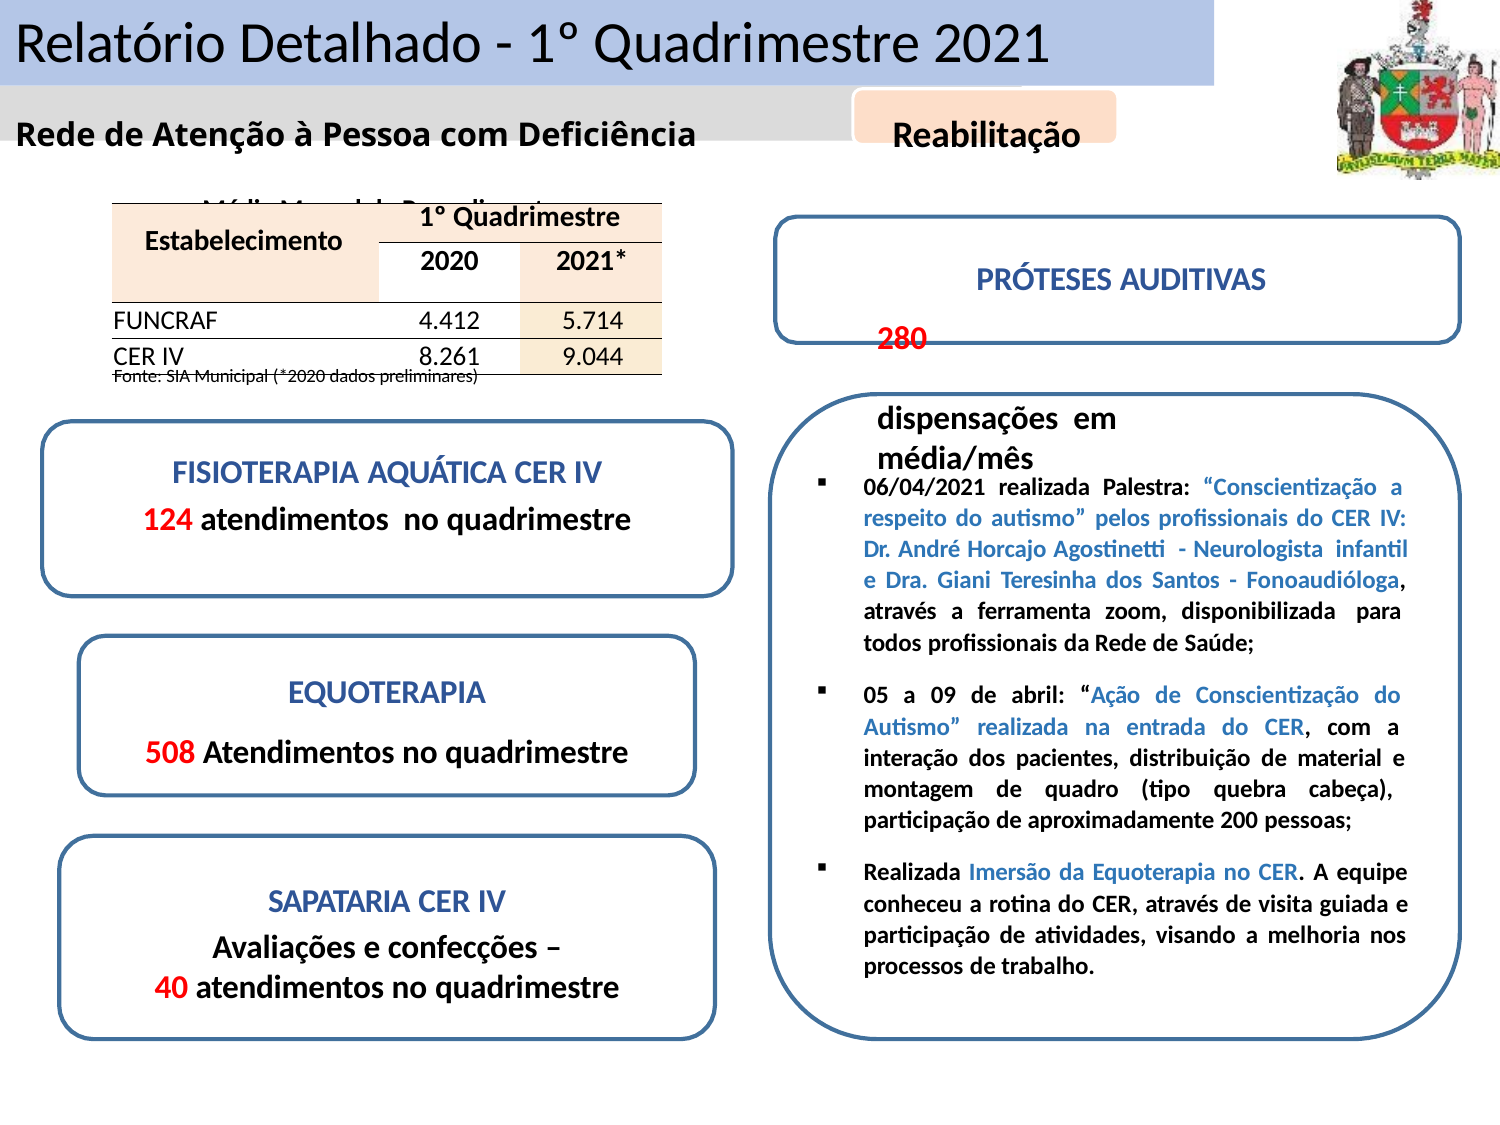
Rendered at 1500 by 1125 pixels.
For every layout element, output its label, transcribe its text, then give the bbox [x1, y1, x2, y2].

table_cell CER IV [112, 339, 379, 361]
table_header 1º Quadrimestre [379, 204, 662, 242]
table_cell 9.044 [520, 339, 662, 374]
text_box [851, 86, 1120, 147]
text_box [78, 635, 695, 796]
table_cell 2020 [379, 243, 520, 302]
text_box SAPATARIA CER IV Avaliações e confecções – 40 atendimentos no quadrimestre [149, 871, 625, 1006]
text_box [0, 0, 1215, 142]
text_box [42, 421, 733, 597]
table_cell 2021* [520, 243, 662, 302]
text_box [769, 394, 1460, 1040]
table_cell 4.412 [379, 303, 520, 338]
text_box FISIOTERAPIA AQUÁTICA CER IV 124 atendimentos no quadrimestre [137, 442, 638, 537]
table_header Estabelecimento [112, 204, 379, 302]
table_cell 8.261 [379, 339, 520, 374]
table_cell 5.714 [520, 303, 662, 338]
text_box EQUOTERAPIA 508 Atendimentos no quadrimestre [139, 648, 635, 771]
text_box [59, 835, 715, 1040]
text_box 05 a 09 de abril: “Ação de Conscientização do Autismo” realizada na entrada do CER, com a interação dos pacientes, distribuição de material e montagem de quadro (tipo quebra cabeça), participação de aproximadamente 200 pessoas; [814, 676, 1417, 834]
table_cell FUNCRAF [112, 303, 379, 338]
text_box Rede de Atenção à Pessoa com Deficiência Reabilitação Média Mensal de Procedimentos PRÓTESES AUDITIVAS 280 dispensações em média/mês [12, 89, 1361, 477]
text_box [1361, 216, 1460, 343]
picture [1337, 0, 1500, 180]
text_box Fonte: SIA Municipal (*2020 dados preliminares) [111, 361, 486, 386]
text_box Realizada Imersão da Equoterapia no CER. A equipe conheceu a rotina do CER, através de visita guiada e participação de atividades, visando a melhoria nos processos de trabalho. [814, 853, 1417, 980]
text_box 06/04/2021 realizada Palestra: “Conscientização a respeito do autismo” pelos profissionais do CER IV: Dr. André Horcajo Agostinetti - Neurologista infantil e Dra. Giani Teresinha dos Santos - Fonoaudióloga, através a ferramenta zoom, disponibilizada para todos profissionais da Rede de Saúde; [814, 468, 1417, 656]
